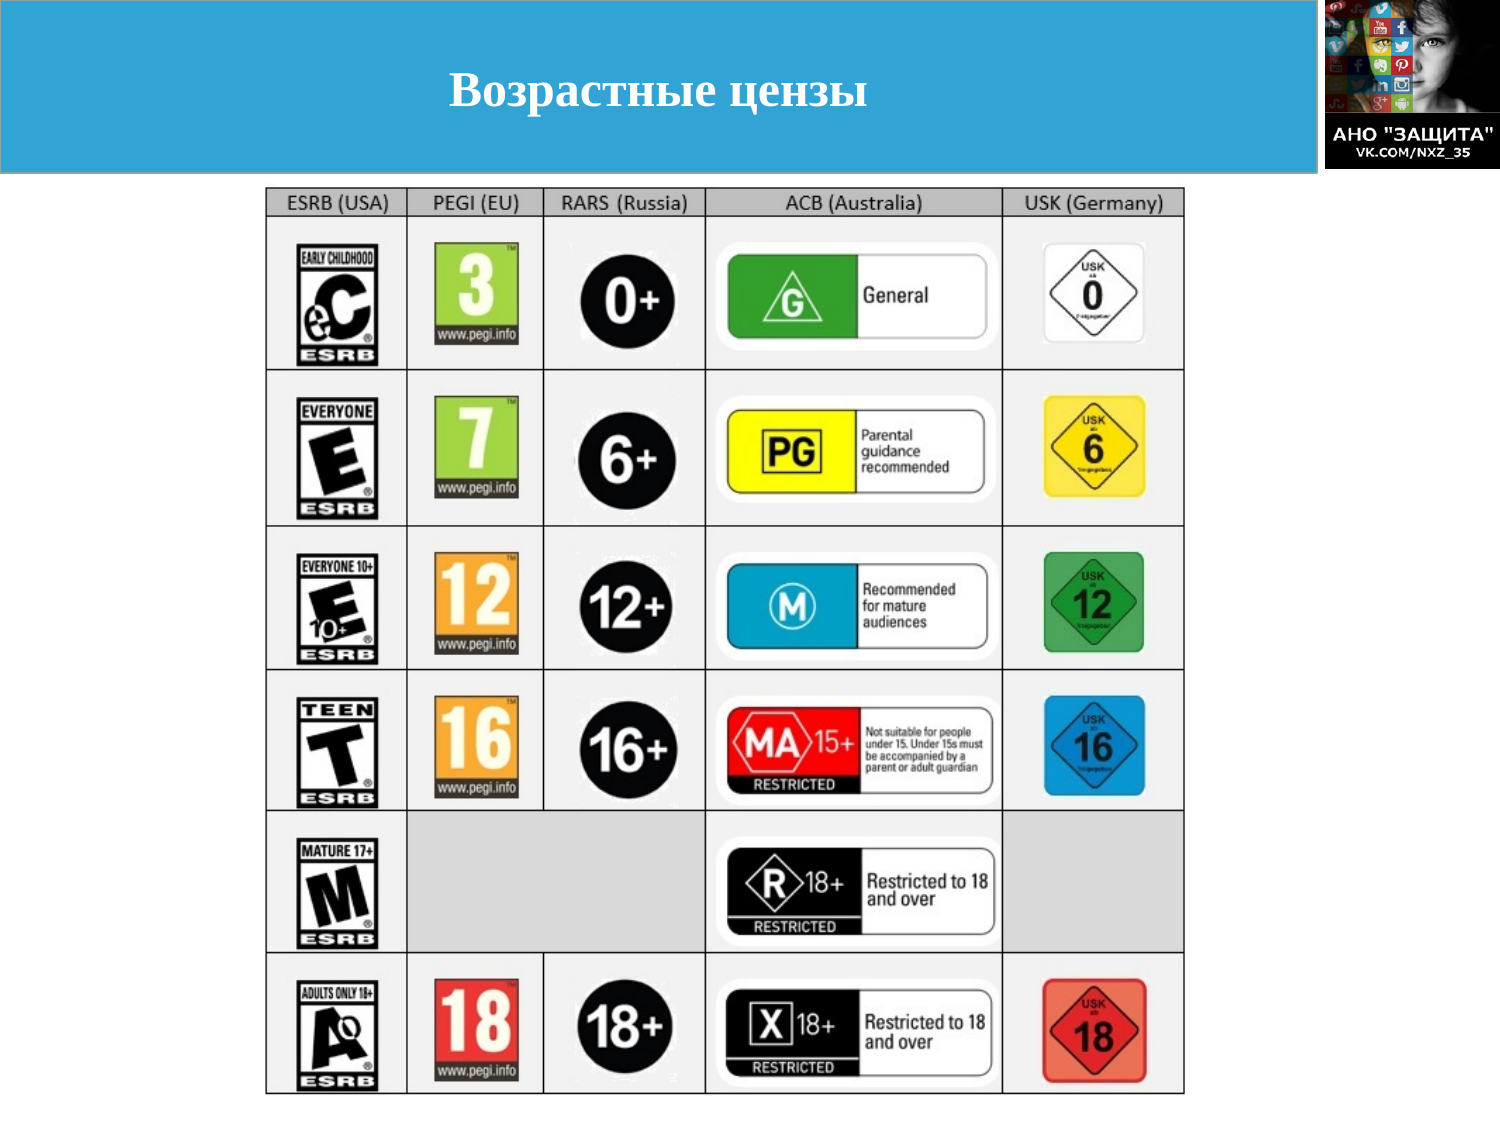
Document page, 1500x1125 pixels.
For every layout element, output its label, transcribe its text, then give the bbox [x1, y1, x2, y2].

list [253, 172, 1200, 1107]
picture [1324, 0, 1500, 169]
title Возрастные цензы [0, 0, 1317, 173]
